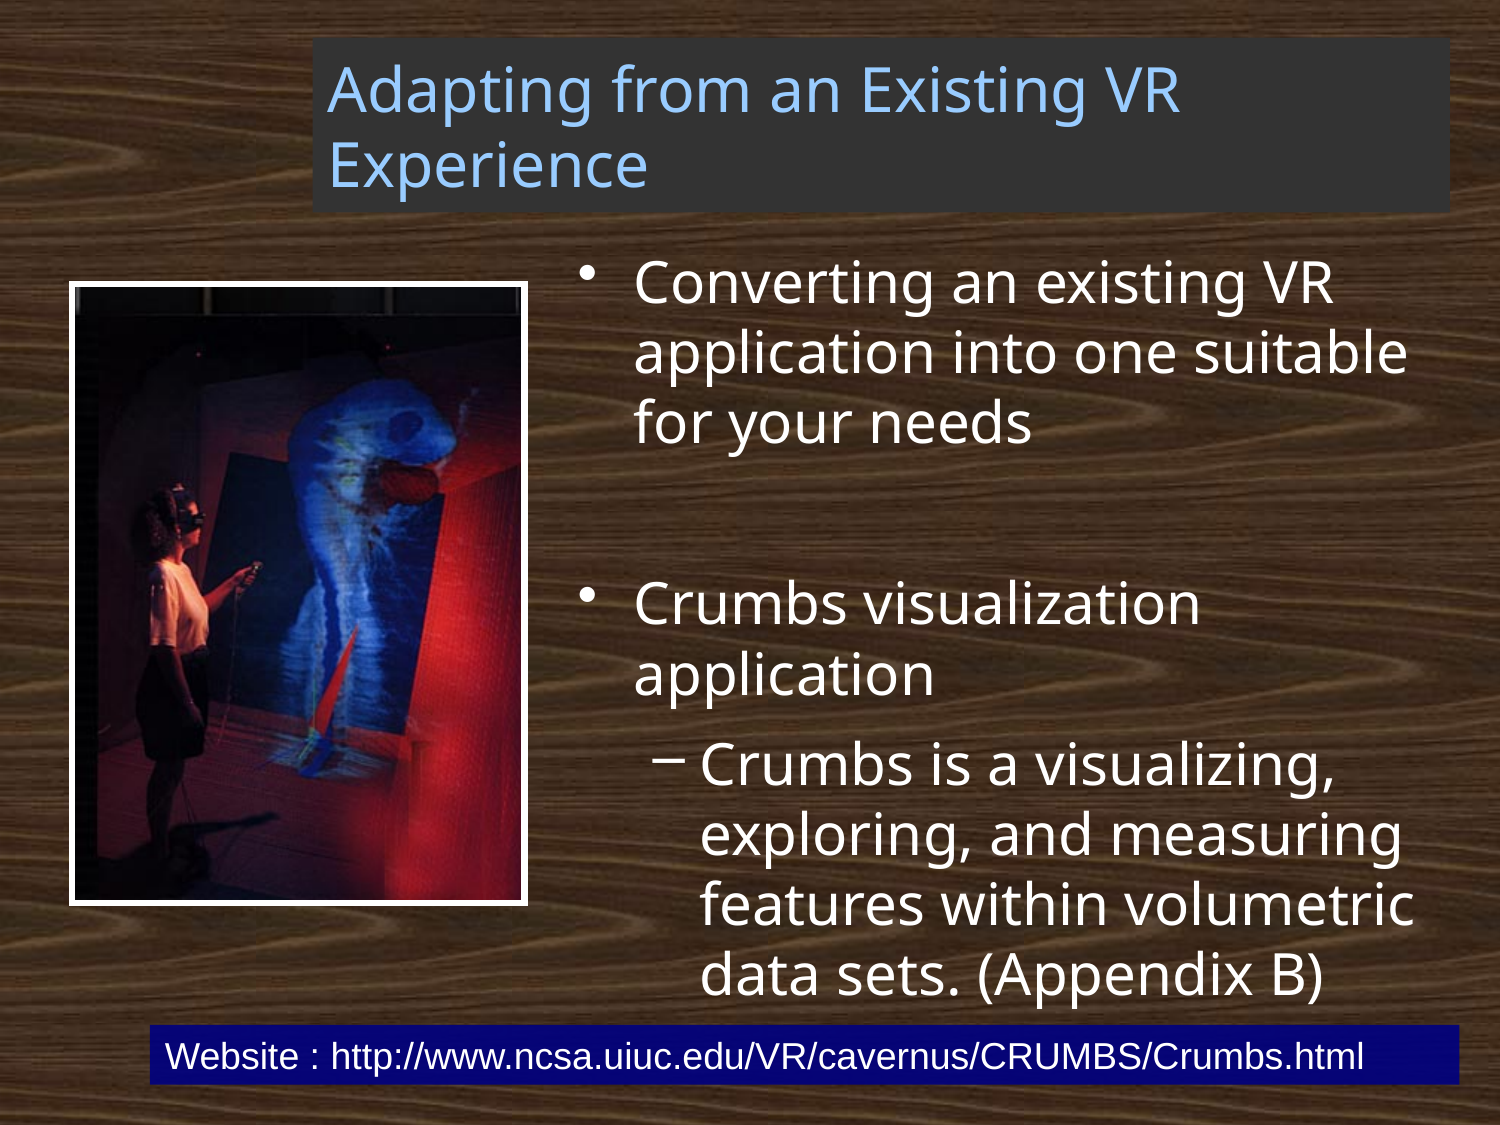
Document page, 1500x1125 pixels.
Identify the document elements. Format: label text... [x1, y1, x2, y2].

title Adapting from an Existing VR Experience [312, 37, 1451, 213]
picture [0, 0, 1500, 1125]
text_box Website : http://www.ncsa.uiuc.edu/VR/cavernus/CRUMBS/Crumbs.html [149, 1024, 1460, 1085]
list Converting an existing VR application into one suitable for your needs Crumbs visualization application Crumbs is a visualizing, exploring, and measuring features within volumetric data sets. (Appendix B) [562, 237, 1476, 1101]
